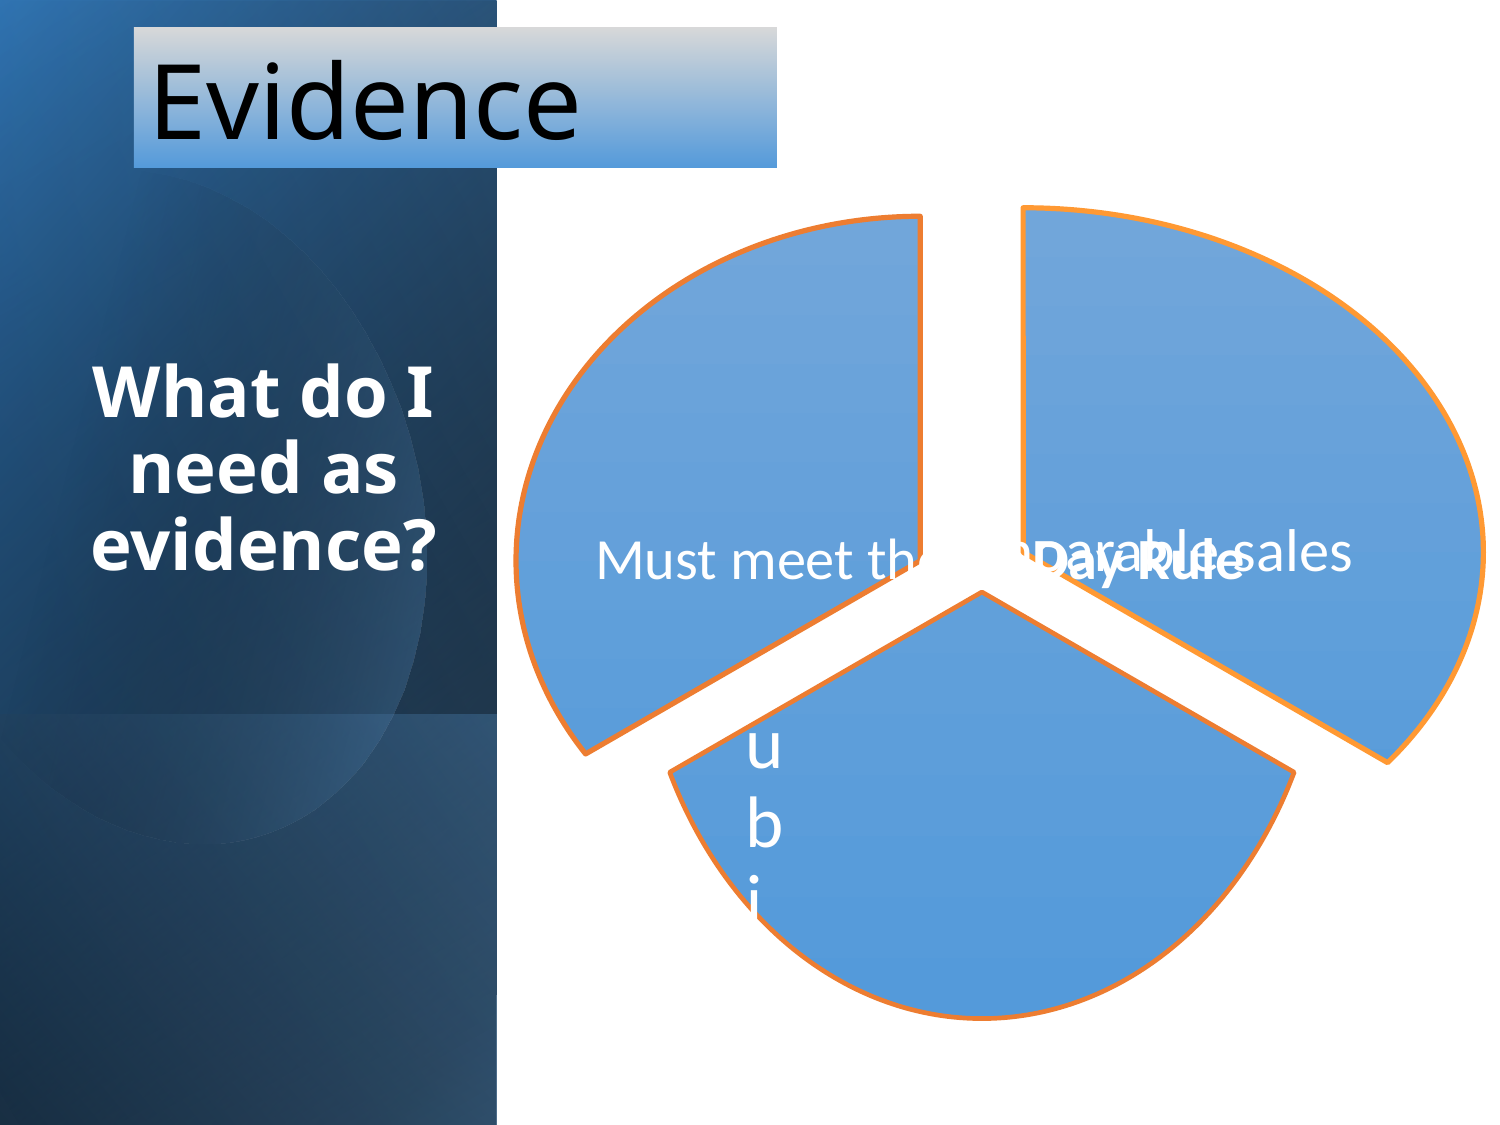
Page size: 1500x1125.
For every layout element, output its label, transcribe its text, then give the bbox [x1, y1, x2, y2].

text_box [498, 0, 1500, 1125]
title What do I need as evidence? [72, 276, 456, 670]
text_box [0, 0, 498, 1125]
text_box Evidence [133, 27, 777, 168]
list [603, 123, 1424, 1018]
